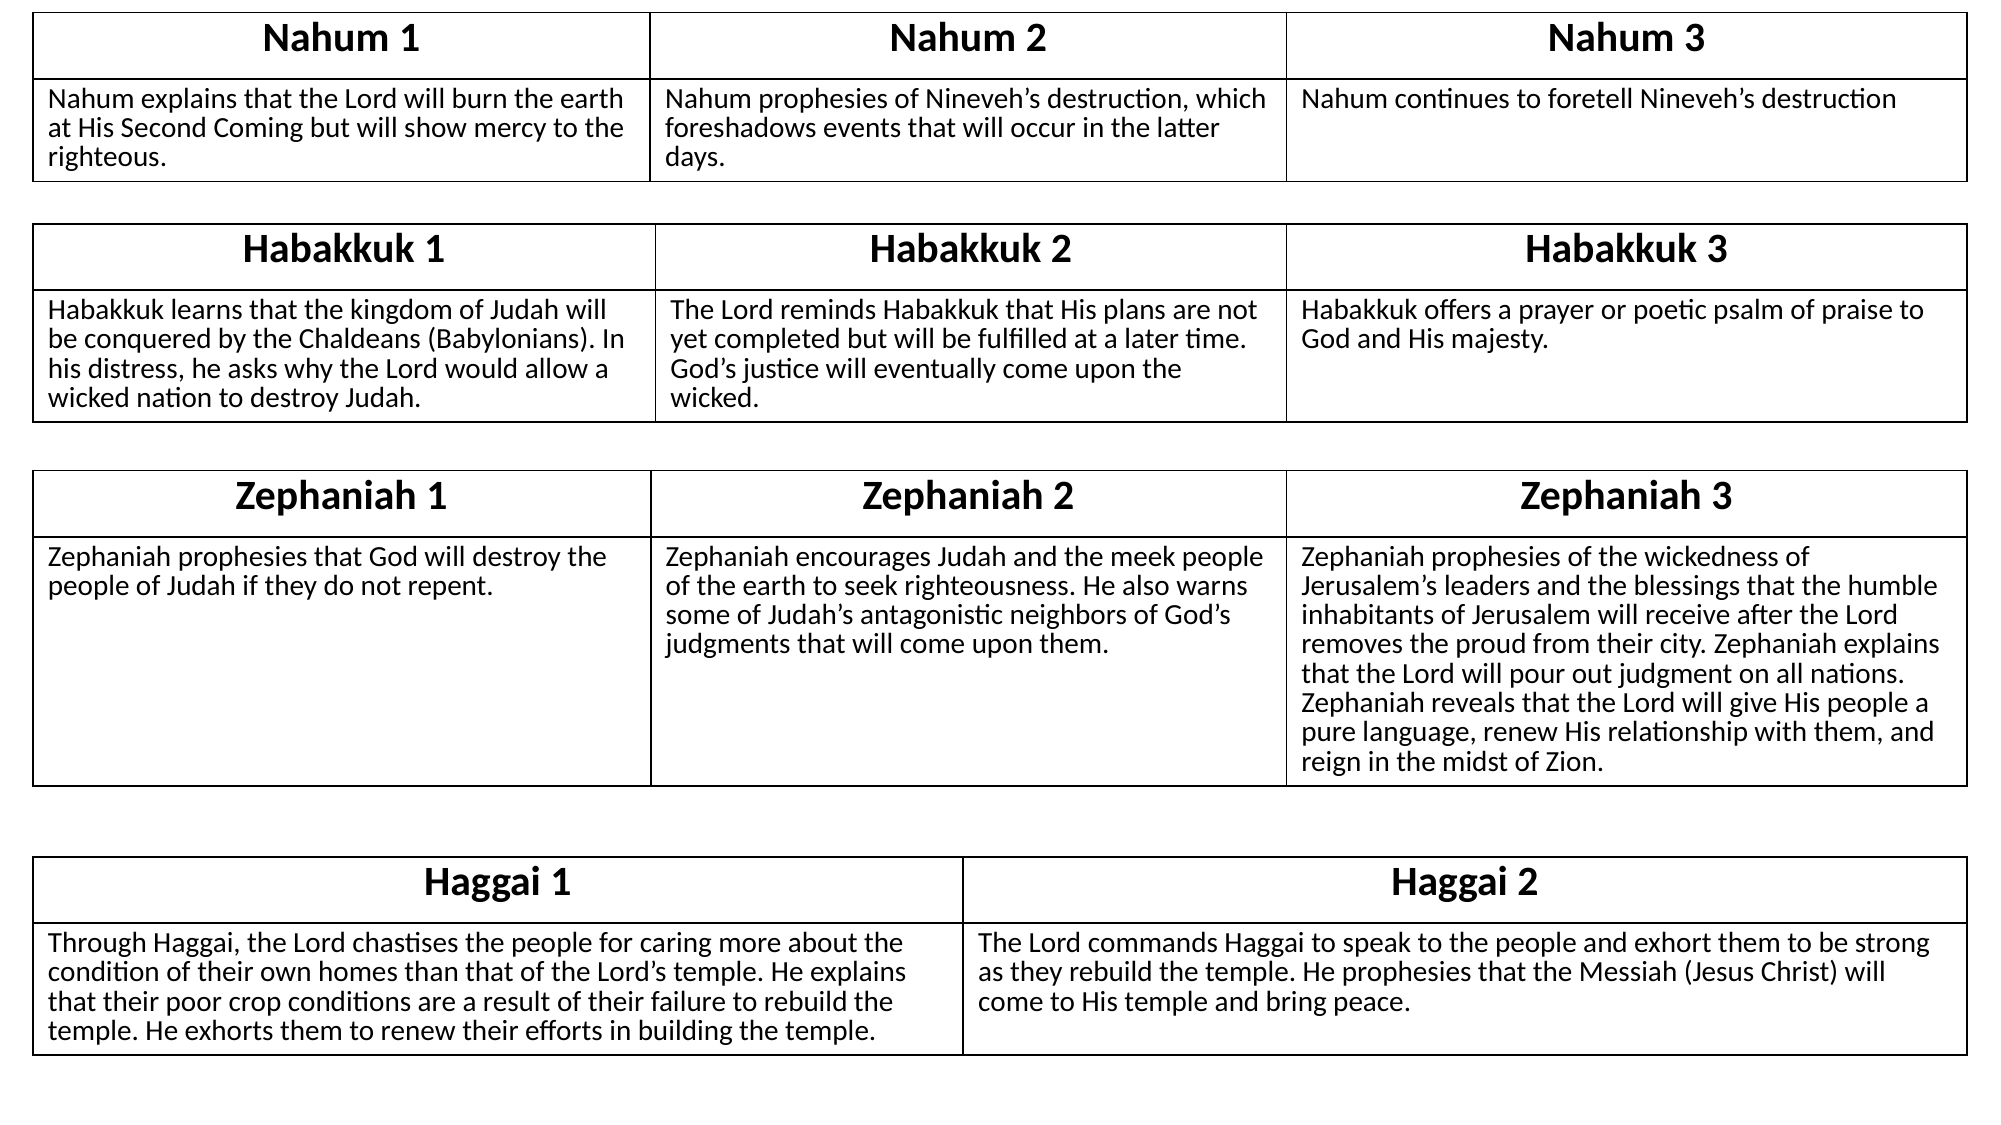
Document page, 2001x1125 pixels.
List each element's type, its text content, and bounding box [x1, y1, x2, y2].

table_cell Habakkuk offers a prayer or poetic psalm of praise to God and His majesty. [1287, 291, 1966, 421]
table_header Zephaniah 2 [652, 471, 1286, 536]
table_cell Nahum continues to foretell Nineveh’s destruction [1287, 80, 1966, 181]
table_cell Zephaniah prophesies that God will destroy the people of Judah if they do not repent. [34, 538, 650, 785]
table_header Habakkuk 3 [1287, 225, 1966, 289]
table_header Zephaniah 1 [34, 471, 650, 536]
table_cell The Lord commands Haggai to speak to the people and exhort them to be strong as they rebuild the temple. He prophesies that the Messiah (Jesus Christ) will come to His temple and bring peace. [964, 924, 1966, 1054]
table_header Nahum 2 [651, 13, 1286, 78]
table_cell Habakkuk learns that the kingdom of Judah will be conquered by the Chaldeans (Babylonians). In his distress, he asks why the Lord would allow a wicked nation to destroy Judah. [34, 291, 655, 421]
table_cell Nahum explains that the Lord will burn the earth at His Second Coming but will show mercy to the righteous. [34, 80, 649, 181]
table_header Nahum 1 [34, 13, 649, 78]
table_header Zephaniah 3 [1287, 471, 1966, 536]
table_cell The Lord reminds Habakkuk that His plans are not yet completed but will be fulfilled at a later time. God’s justice will eventually come upon the wicked. [656, 291, 1286, 421]
table_header Nahum 3 [1287, 13, 1966, 78]
table_cell Zephaniah prophesies of the wickedness of Jerusalem’s leaders and the blessings that the humble inhabitants of Jerusalem will receive after the Lord removes the proud from their city. Zephaniah explains that the Lord will pour out judgment on all nations. Zephaniah reveals that the Lord will give His people a pure language, renew His relationship with them, and reign in the midst of Zion. [1287, 538, 1966, 785]
table_header Haggai 1 [34, 858, 962, 922]
table_cell Through Haggai, the Lord chastises the people for caring more about the condition of their own homes than that of the Lord’s temple. He explains that their poor crop conditions are a result of their failure to rebuild the temple. He exhorts them to renew their efforts in building the temple. [34, 924, 962, 1054]
table_header Habakkuk 1 [34, 225, 655, 289]
table_cell Nahum prophesies of Nineveh’s destruction, which foreshadows events that will occur in the latter days. [651, 80, 1286, 181]
table_header Haggai 2 [964, 858, 1966, 922]
table_header Habakkuk 2 [656, 225, 1286, 289]
table_cell Zephaniah encourages Judah and the meek people of the earth to seek righteousness. He also warns some of Judah’s antagonistic neighbors of God’s judgments that will come upon them. [652, 538, 1286, 785]
